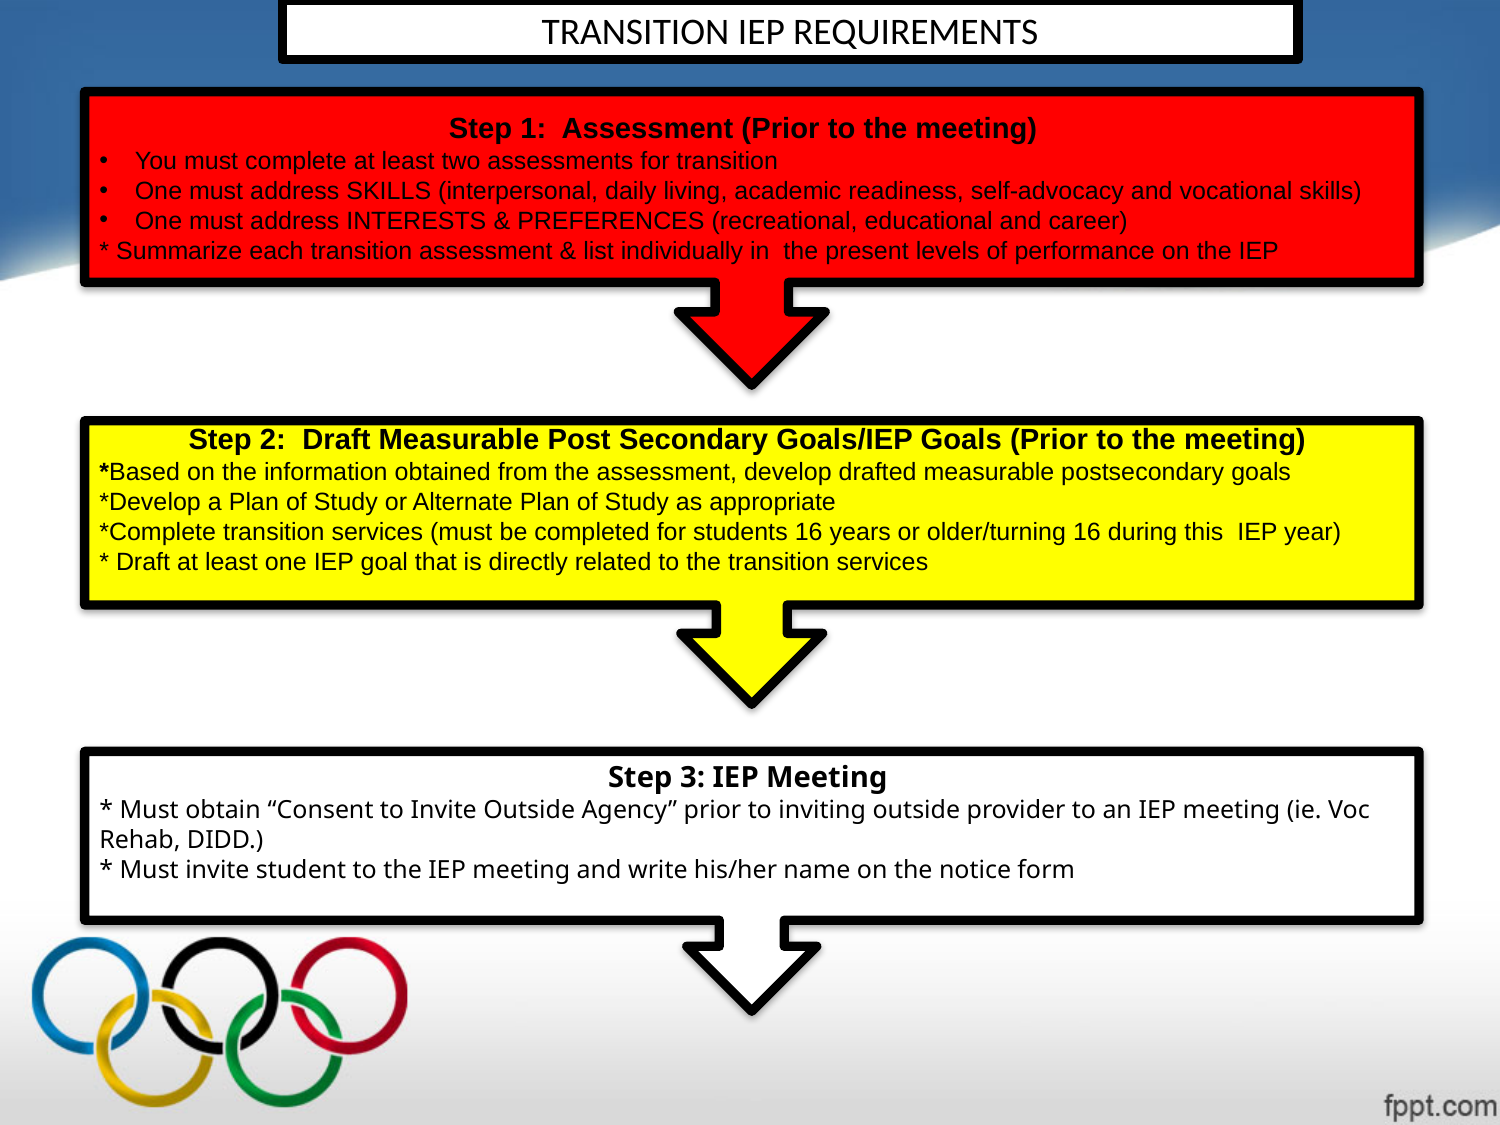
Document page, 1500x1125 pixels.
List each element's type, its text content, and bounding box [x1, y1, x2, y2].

picture [0, 0, 1500, 1125]
text_box TRANSITION IEP REQUIREMENTS [282, 0, 1299, 60]
text_box Step 3: IEP Meeting * Must obtain “Consent to Invite Outside Agency” prior to inviting outside provider to an IEP meeting (ie. Voc Rehab, DIDD.) * Must invite student to the IEP meeting and write his/her name on the notice form [83, 750, 1420, 1012]
text_box Step 1: Assessment (Prior to the meeting) You must complete at least two assessments for transition One must address SKILLS (interpersonal, daily living, academic readiness, self-advocacy and vocational skills) One must address INTERESTS & PREFERENCES (recreational, educational and career) * Summarize each transition assessment & list individually in the present levels of performance on the IEP [83, 90, 1420, 386]
text_box Step 2: Draft Measurable Post Secondary Goals/IEP Goals (Prior to the meeting) *Based on the information obtained from the assessment, develop drafted measurable postsecondary goals *Develop a Plan of Study or Alternate Plan of Study as appropriate *Complete transition services (must be completed for students 16 years or older/turning 16 during this IEP year) * Draft at least one IEP goal that is directly related to the transition services [83, 420, 1420, 705]
